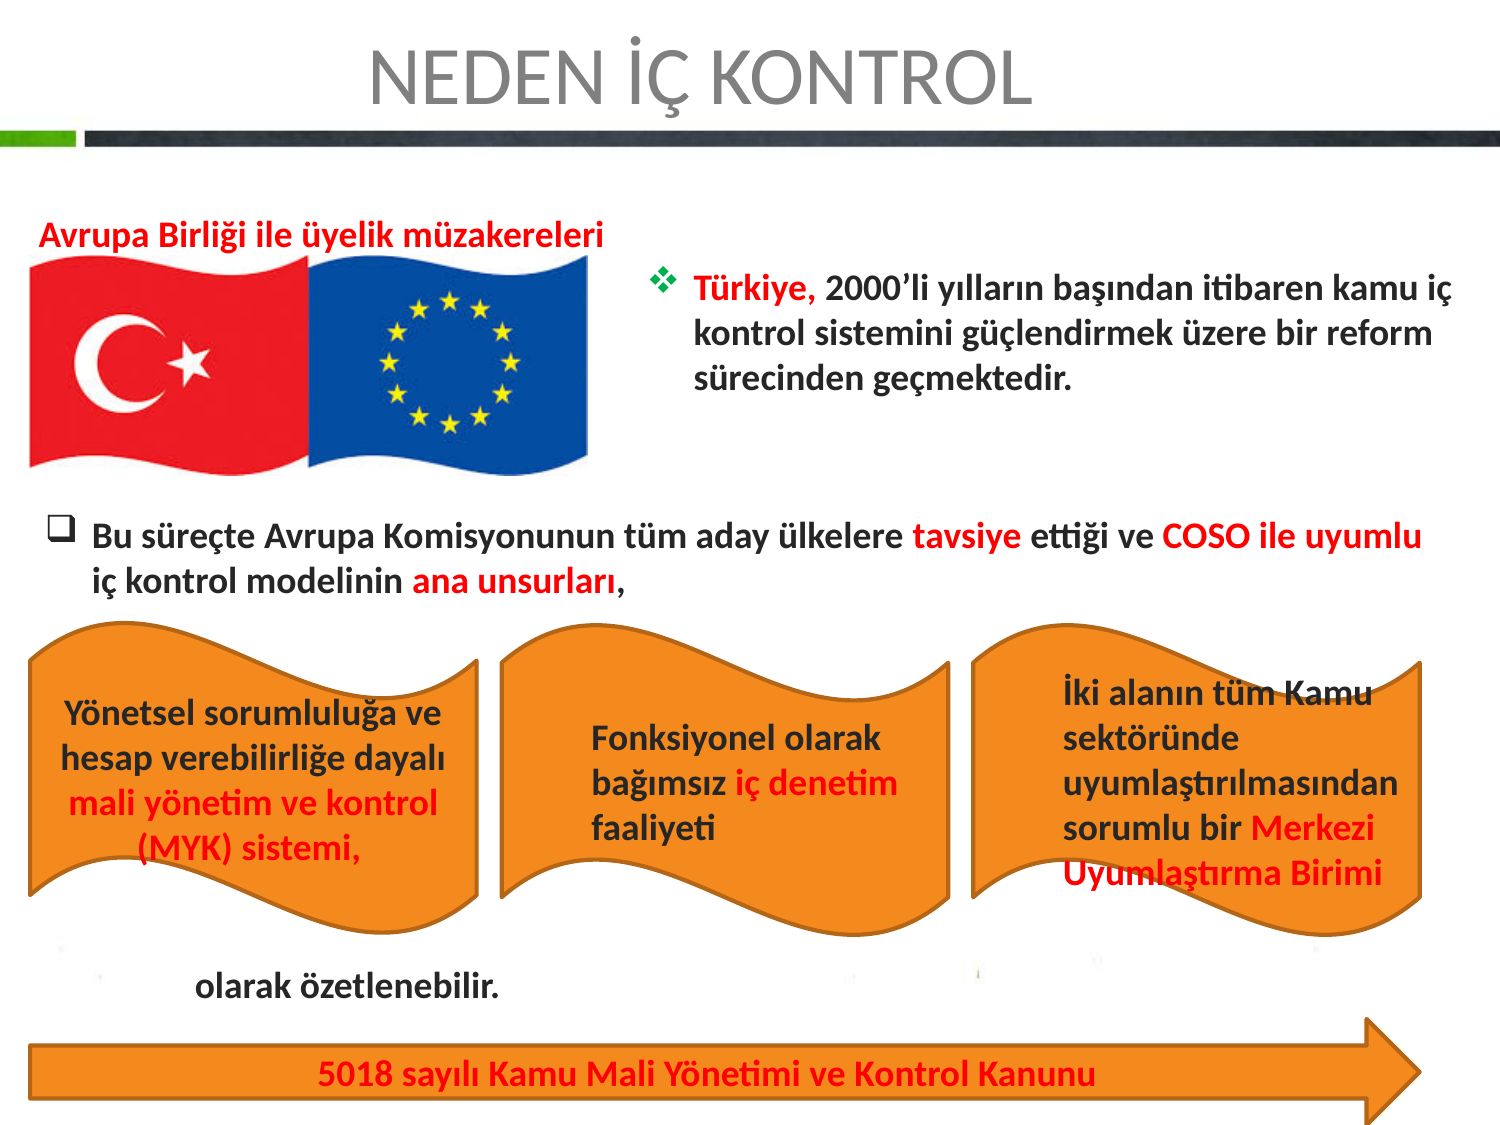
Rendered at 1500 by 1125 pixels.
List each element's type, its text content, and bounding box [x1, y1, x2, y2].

text_box Bu süreçte Avrupa Komisyonunun tüm aday ülkelere tavsiye ettiği ve COSO ile uyumlu iç kontrol modelinin ana unsurları, olarak özetlenebilir. [30, 503, 1447, 1014]
picture [0, 0, 1500, 1125]
text_box 5018 sayılı Kamu Mali Yönetimi ve Kontrol Kanunu [28, 1017, 1422, 1125]
text_box Yönetsel sorumluluğa ve hesap verebilirliğe dayalı mali yönetim ve kontrol (MYK) sistemi, [28, 620, 479, 935]
text_box İki alanın tüm Kamu sektöründe uyumlaştırılmasından sorumlu bir Merkezi Uyumlaştırma Birimi [971, 623, 1422, 937]
text_box NEDEN İÇ KONTROL [352, 0, 1315, 142]
text_box Fonksiyonel olarak bağımsız iç denetim faaliyeti [499, 623, 951, 937]
text_box Avrupa Birliği ile üyelik müzakereleri [23, 202, 662, 308]
text_box Türkiye, 2000’li yılların başından itibaren kamu iç kontrol sistemini güçlendirmek üzere bir reform sürecinden geçmektedir. [631, 255, 1471, 451]
